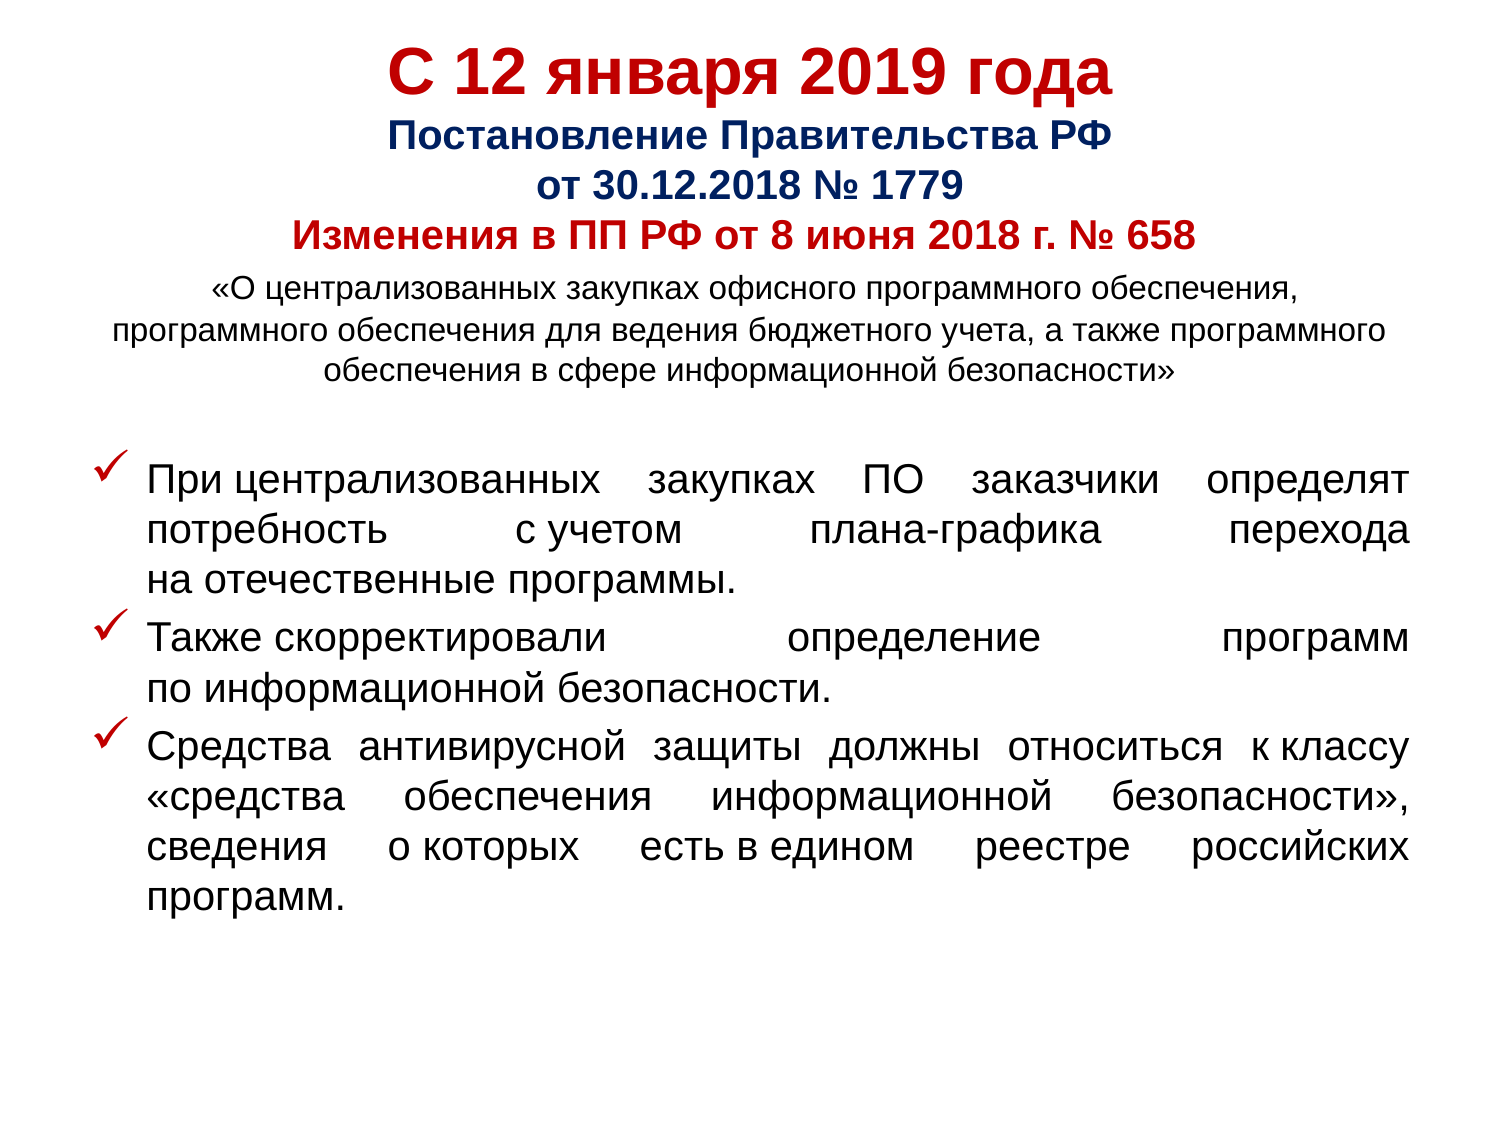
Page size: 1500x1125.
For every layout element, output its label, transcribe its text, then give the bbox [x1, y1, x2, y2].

list При централизованных закупках ПО заказчики определят потребность с учетом плана-графика перехода на отечественные программы. Также скорректировали определение программ по информационной безопасности. Средства антивирусной защиты должны относиться к классу «средства обеспечения информационной безопасности», сведения о которых есть в едином реестре российских программ. [74, 444, 1426, 1020]
title С 12 января 2019 года Постановление Правительства РФ от 30.12.2018 № 1779 Изменения в ПП РФ от 8 июня 2018 г. № 658 «О централизованных закупках офисного программного обеспечения, программного обеспечения для ведения бюджетного учета, а также программного обеспечения в сфере информационной безопасности» [74, 44, 1426, 421]
